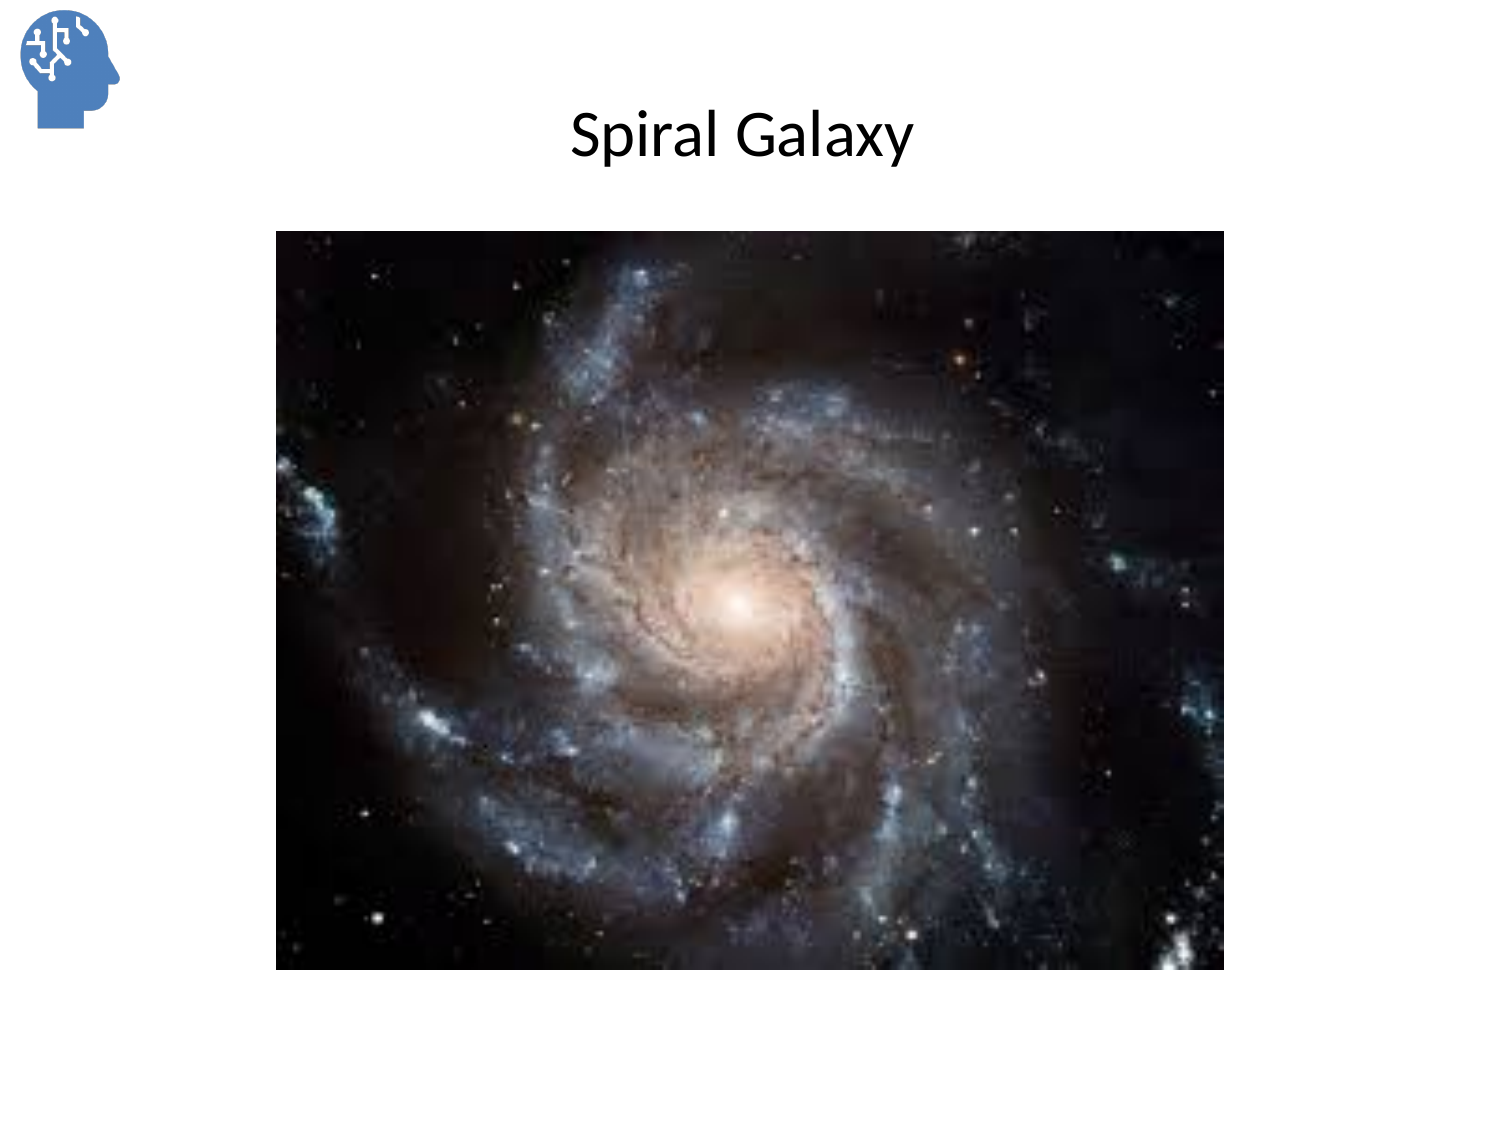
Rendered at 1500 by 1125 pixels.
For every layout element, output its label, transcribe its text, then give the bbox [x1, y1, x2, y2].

text_box Spiral Galaxy [432, 81, 1068, 177]
picture [276, 231, 1224, 971]
text_box [0, 0, 140, 140]
